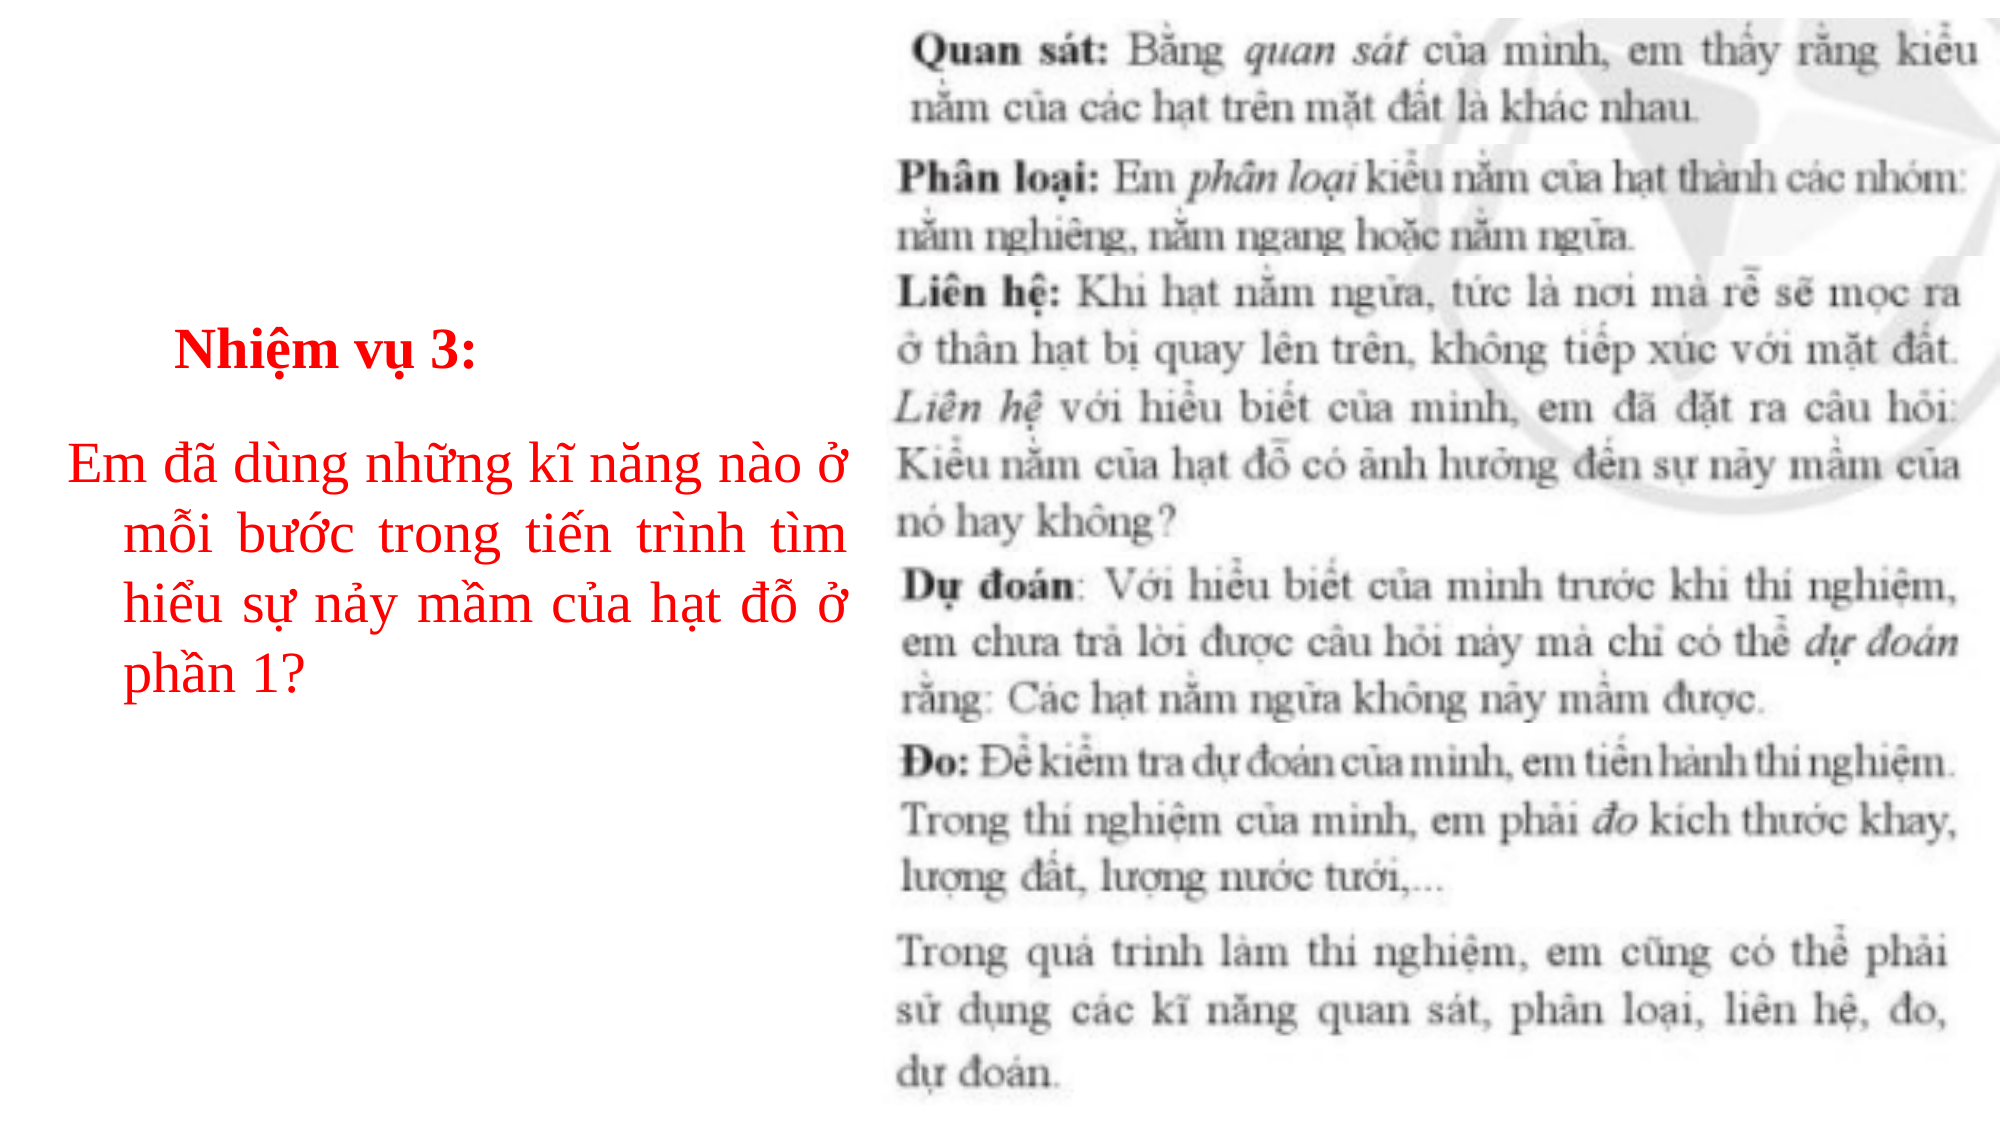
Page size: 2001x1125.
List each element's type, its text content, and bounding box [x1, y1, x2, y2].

text_box Em đã dùng những kĩ năng nào ở mỗi bước trong tiến trình tìm hiểu sự nảy mầm của hạt đỗ ở phần 1? [52, 416, 864, 712]
text_box Nhiệm vụ 3: [160, 303, 509, 388]
picture [882, 919, 1980, 1125]
picture [883, 18, 2000, 911]
